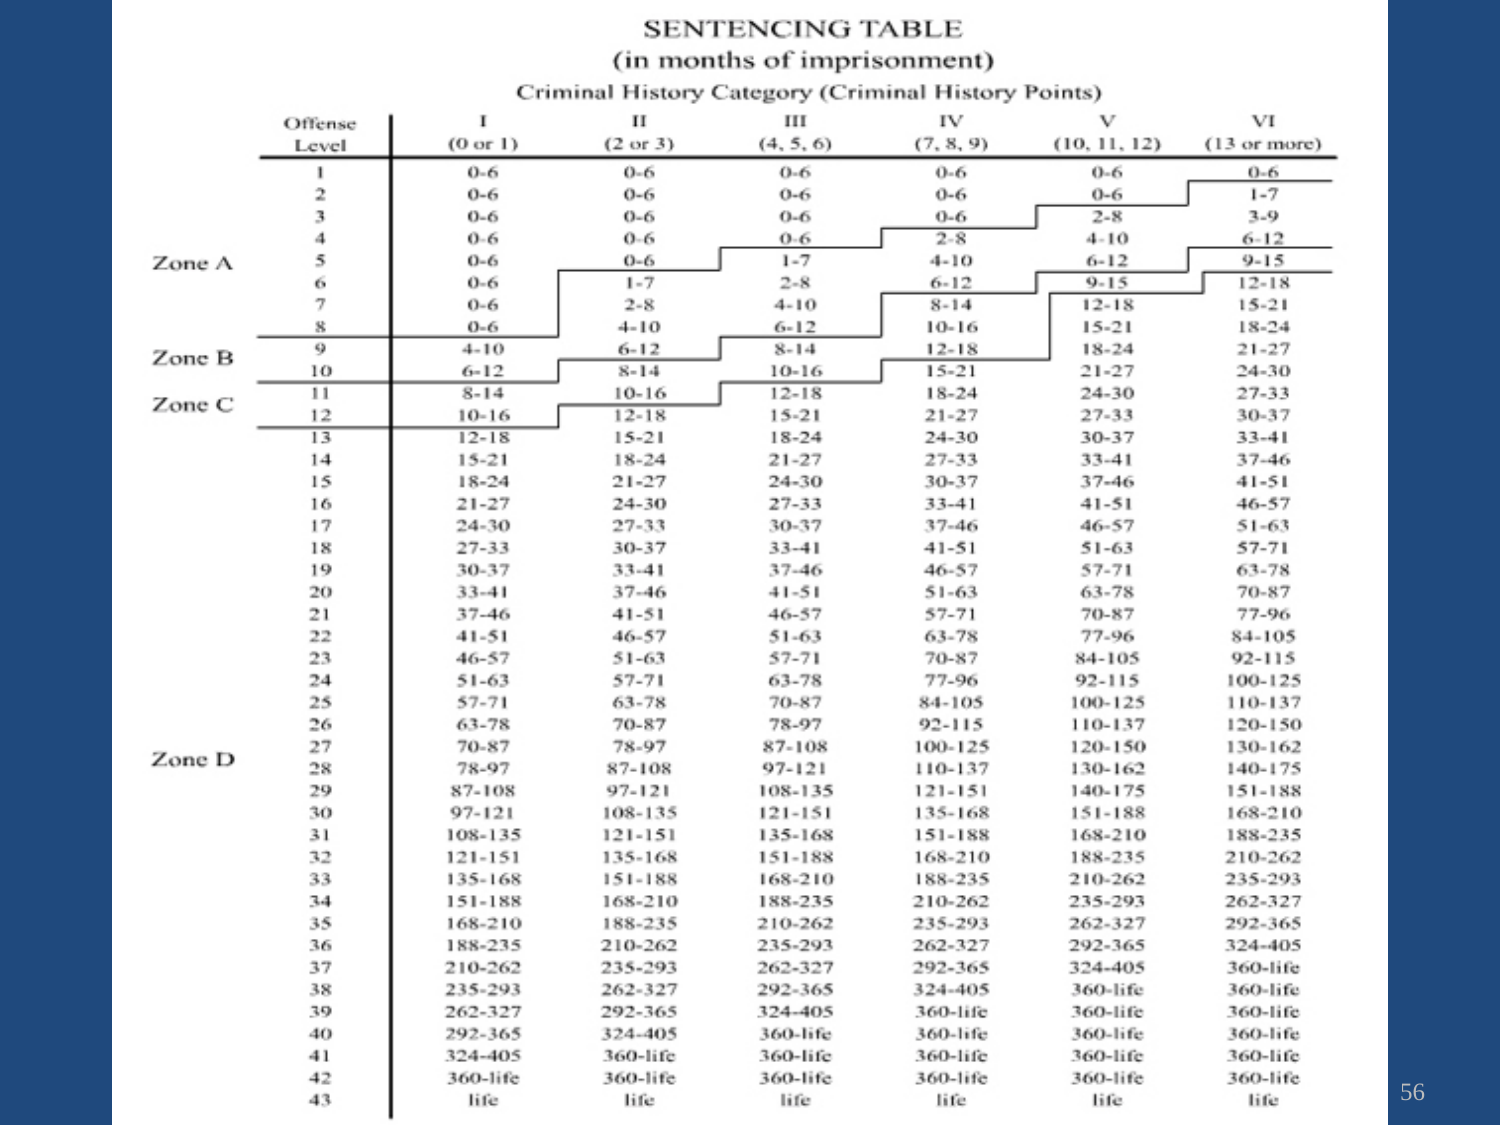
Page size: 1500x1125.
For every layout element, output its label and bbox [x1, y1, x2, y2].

picture [112, 0, 1388, 1125]
